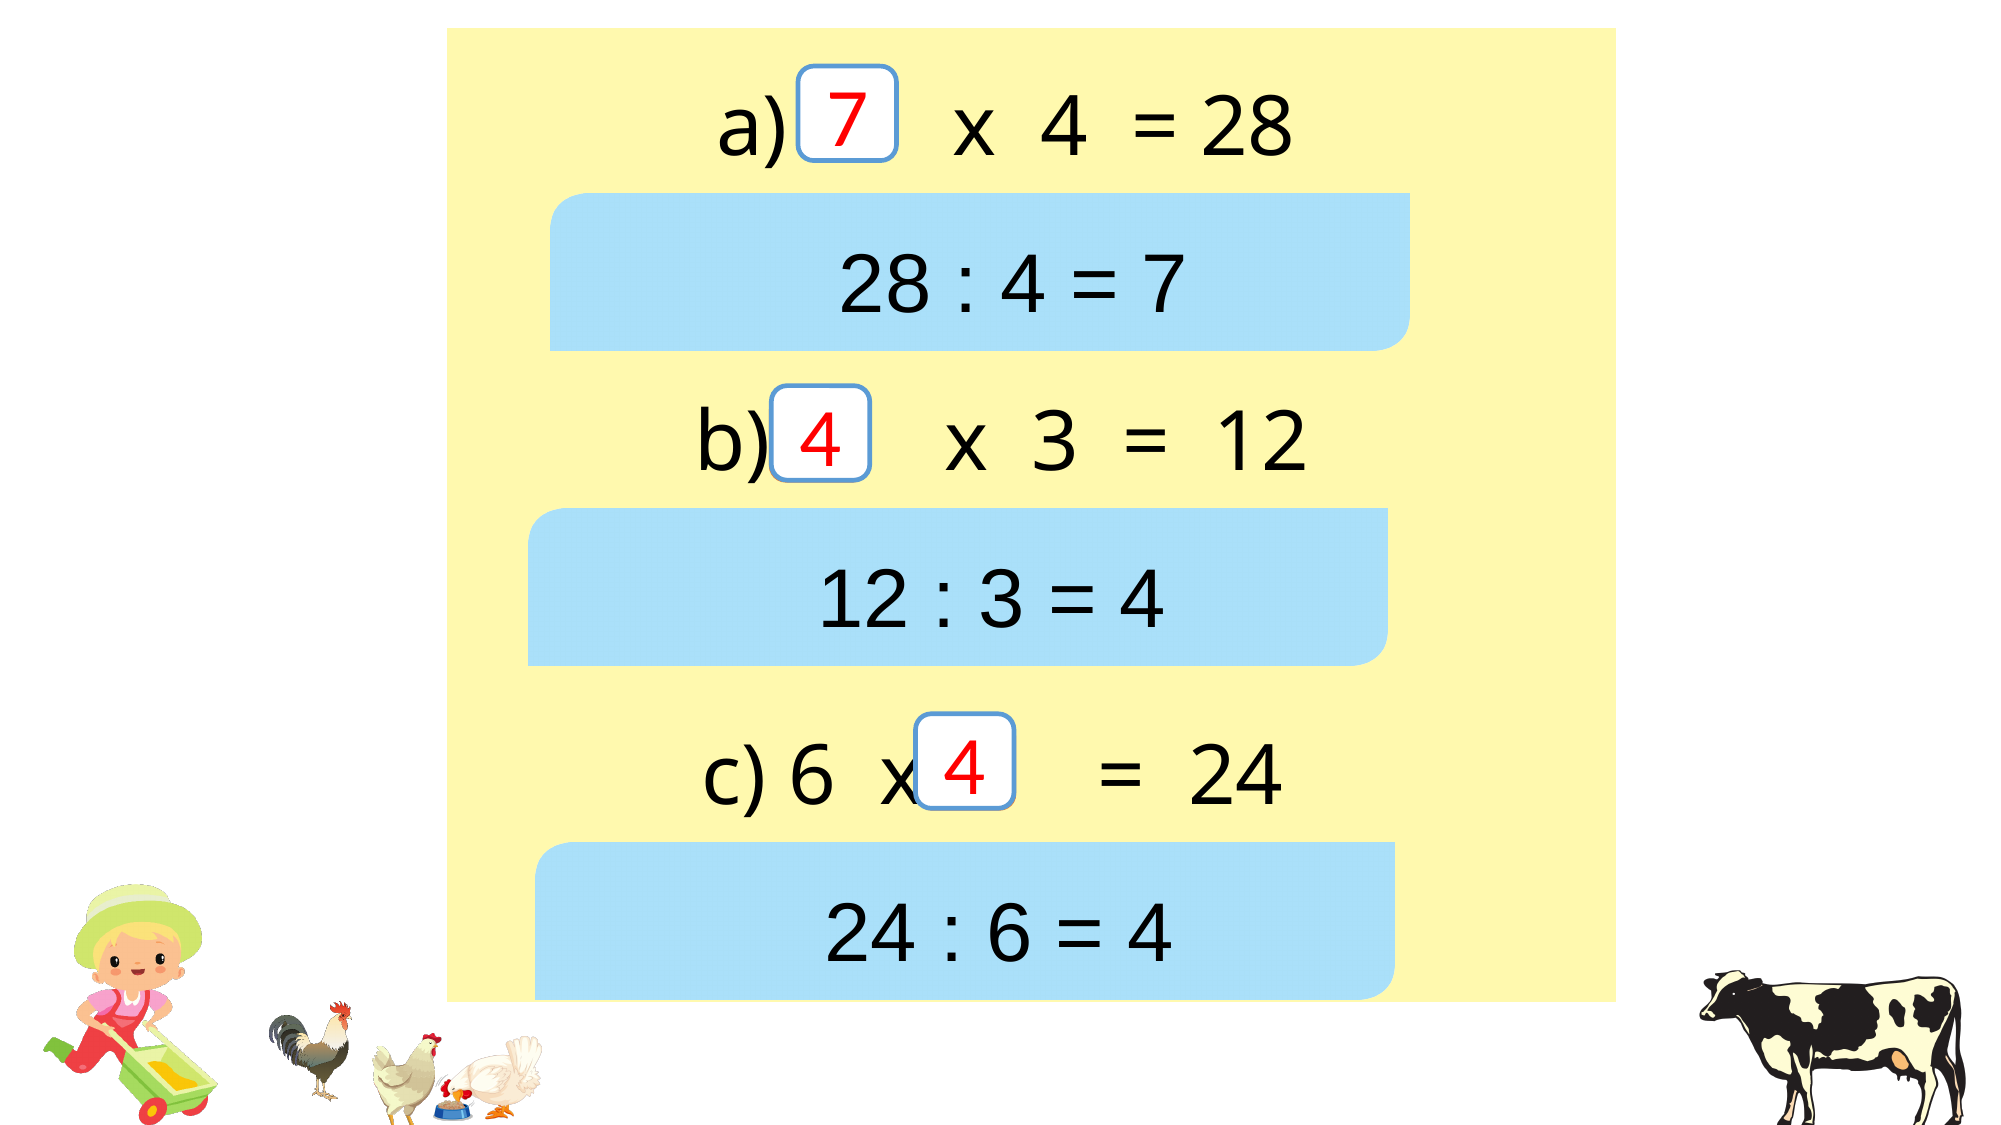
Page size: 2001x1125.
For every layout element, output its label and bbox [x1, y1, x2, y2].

picture [371, 1032, 542, 1125]
picture [269, 1001, 352, 1102]
text_box [679, 379, 1594, 496]
text_box [535, 842, 1395, 1000]
text_box [701, 64, 1616, 182]
picture [447, 28, 1616, 1002]
picture [1695, 970, 1968, 1125]
text_box [550, 193, 1410, 351]
text_box [528, 508, 1388, 666]
text_box [687, 713, 1602, 830]
picture [43, 880, 218, 1125]
